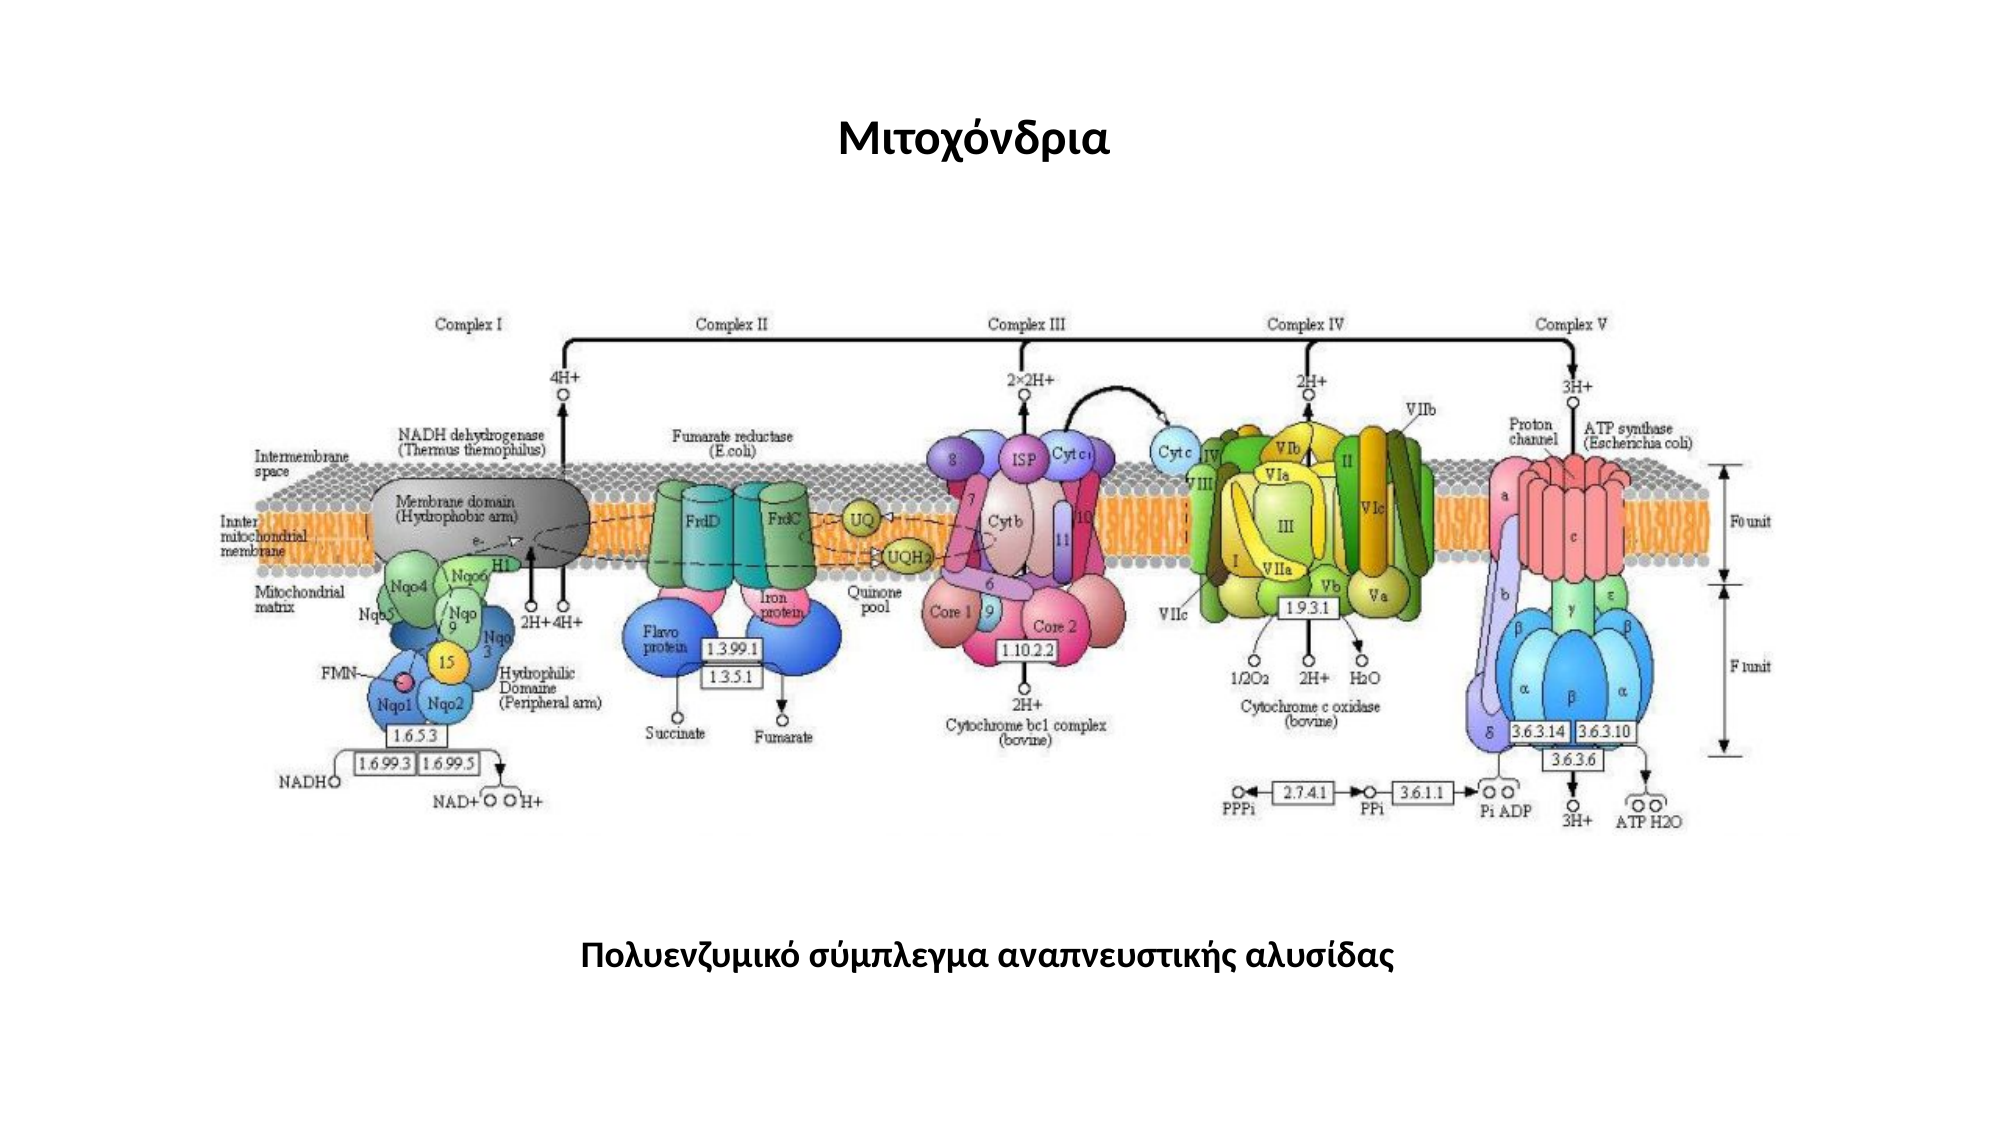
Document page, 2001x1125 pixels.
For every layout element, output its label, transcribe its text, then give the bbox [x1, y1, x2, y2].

text_box Μιτοχόνδρια [822, 97, 1126, 172]
text_box Πολυενζυμικό σύμπλεγμα αναπνευστικής αλυσίδας [566, 923, 1411, 983]
picture [199, 288, 1800, 836]
